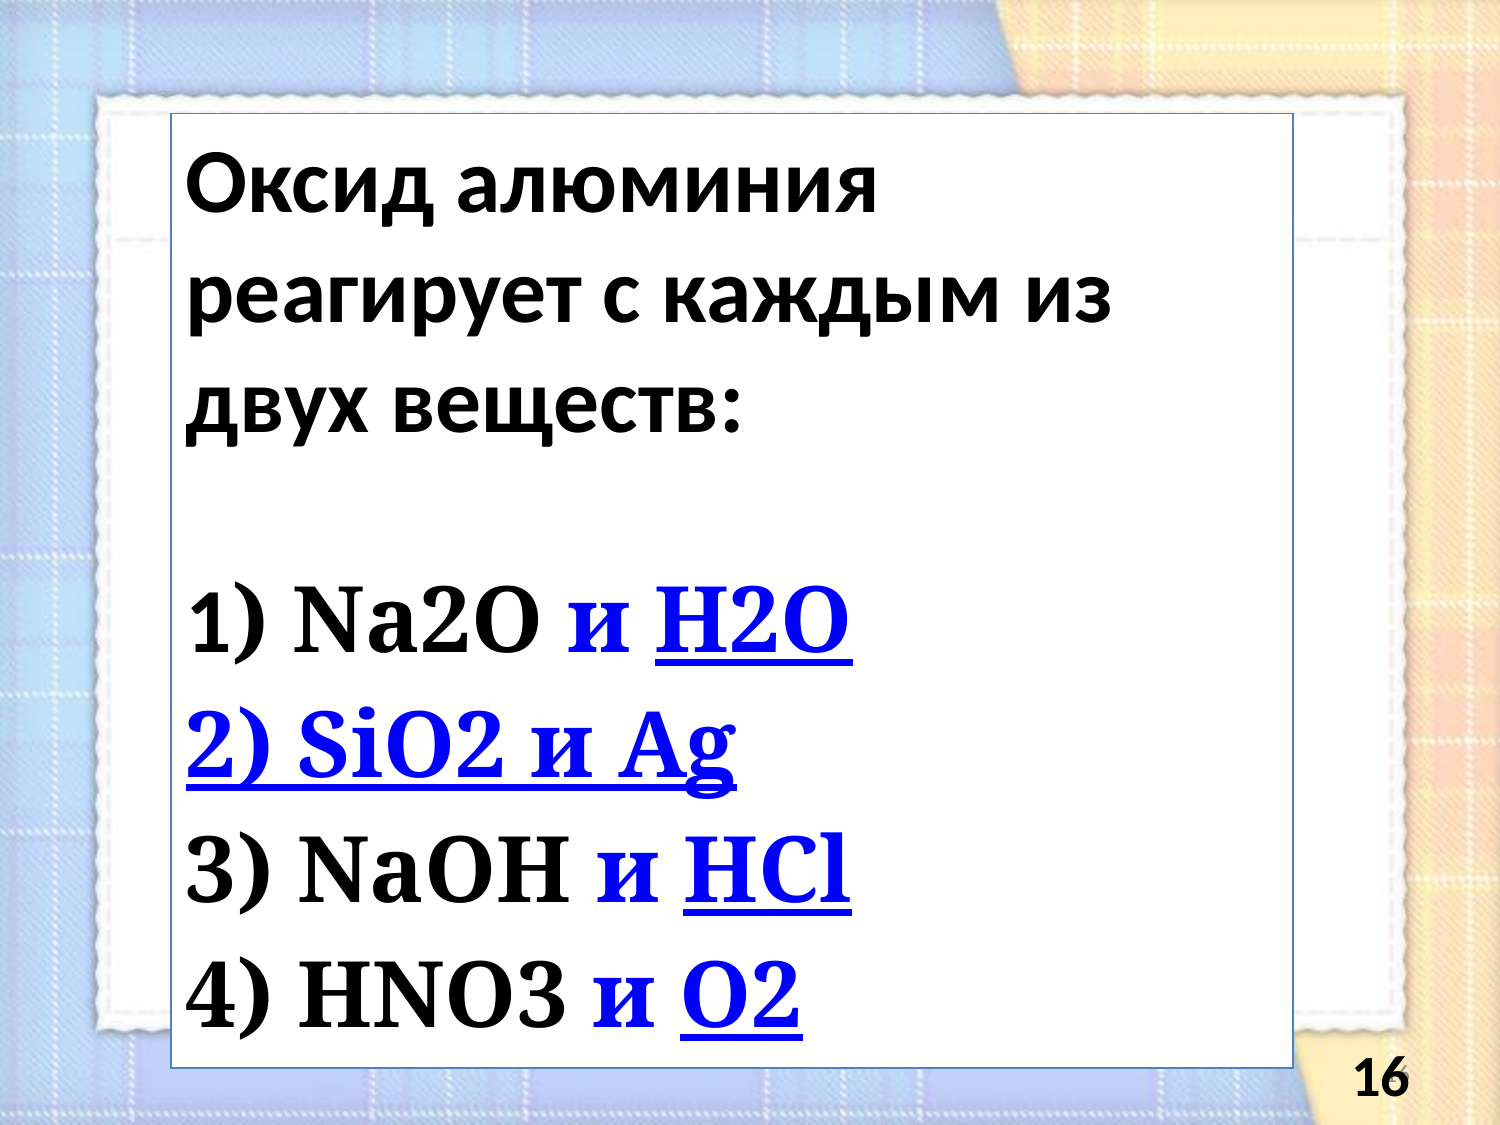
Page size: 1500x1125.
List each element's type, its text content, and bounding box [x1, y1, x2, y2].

text_box 16 [1316, 1042, 1425, 1103]
text_box Оксид алюминия реагирует с каждым из двух веществ: 1) Na2O и H2O 2) SiO2 и Ag 3) NaOH и HCl 4) HNO3 и O2 [171, 113, 1294, 1069]
picture [0, 0, 1500, 1125]
slide_number 16 [1074, 1042, 1316, 1103]
